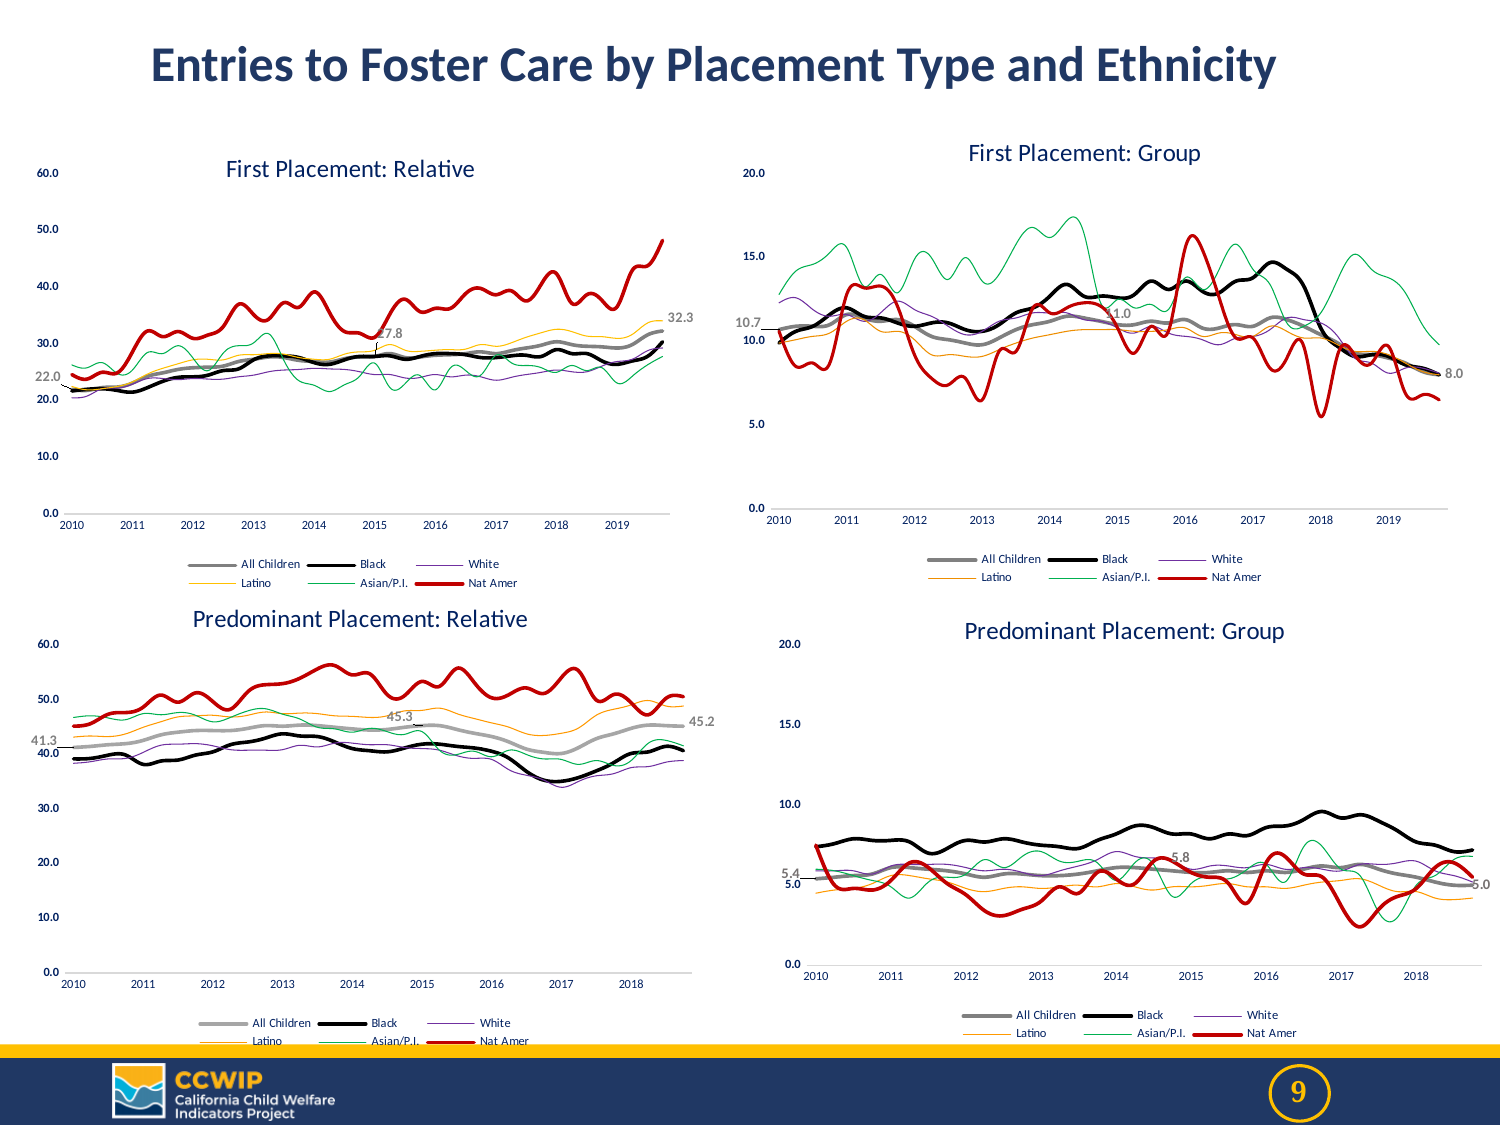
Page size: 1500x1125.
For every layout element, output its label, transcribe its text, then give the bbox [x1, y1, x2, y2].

picture [112, 1063, 335, 1121]
chart [728, 99, 1497, 1048]
chart [23, 99, 716, 1055]
text_box Entries to Foster Care by Placement Type and Ethnicity [107, 24, 1333, 99]
